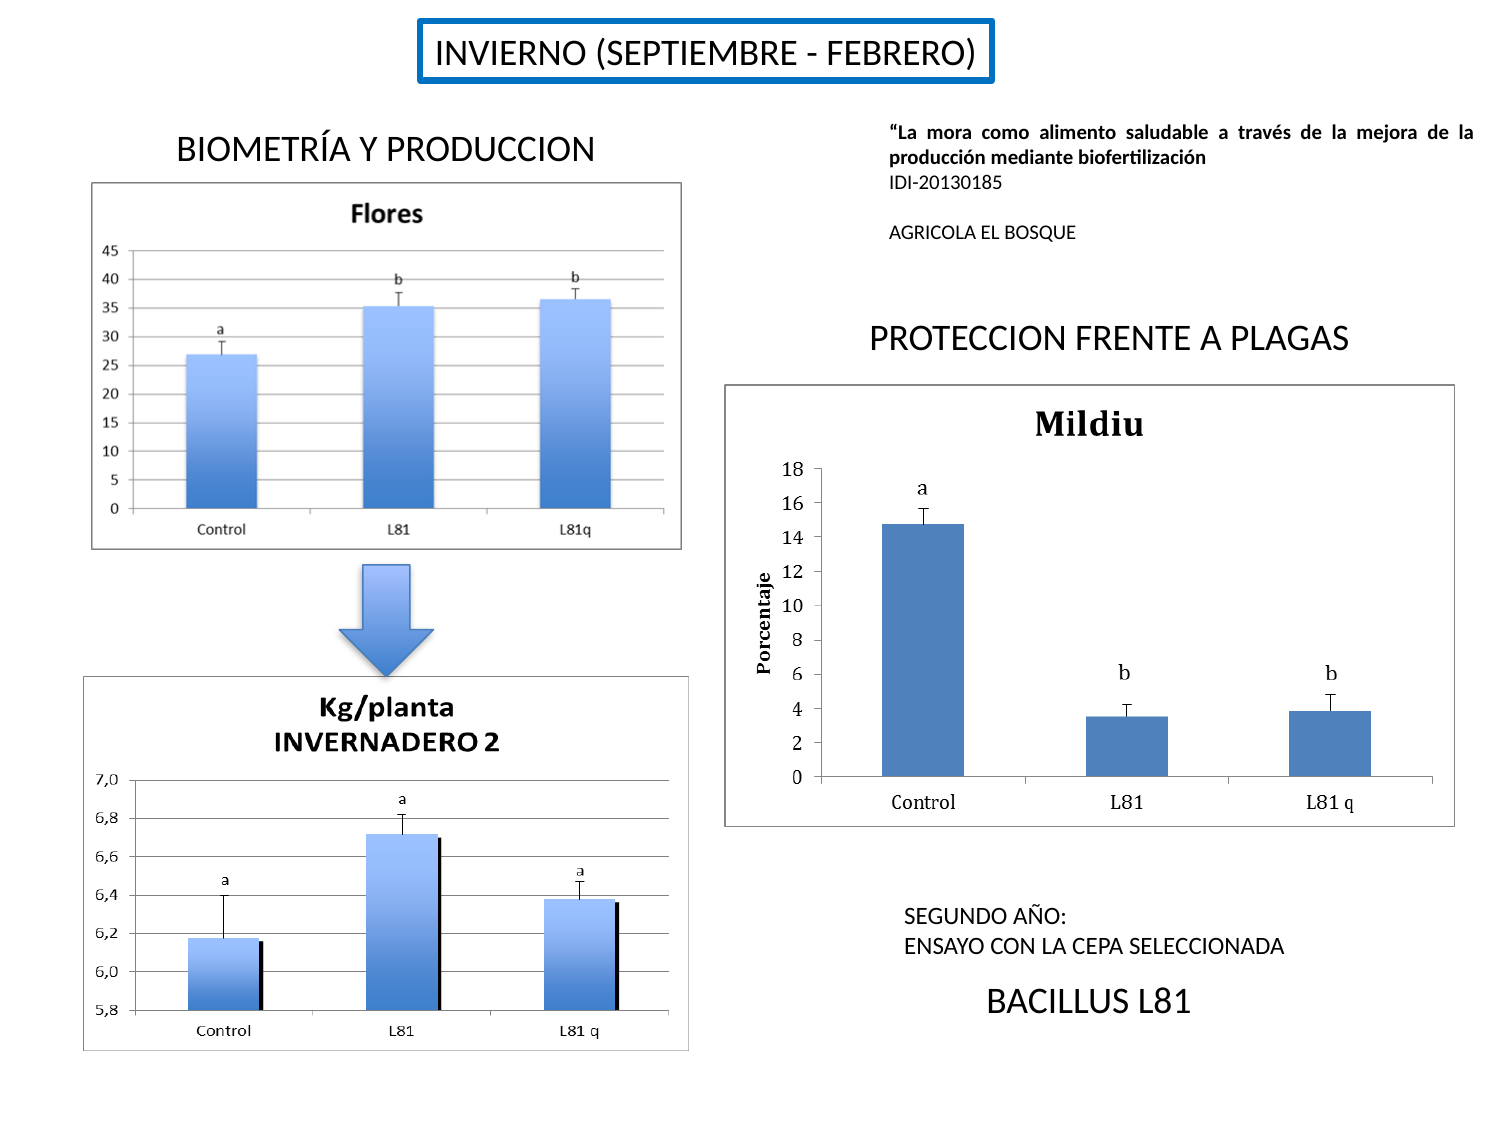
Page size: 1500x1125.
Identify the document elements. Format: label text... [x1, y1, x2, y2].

text_box SEGUNDO AÑO: ENSAYO CON LA CEPA SELECCIONADA [889, 892, 1301, 968]
picture [91, 182, 682, 550]
text_box [338, 564, 435, 674]
text_box PROTECCION FRENTE A PLAGAS [854, 305, 1365, 366]
picture [83, 676, 690, 1051]
text_box BIOMETRÍA Y PRODUCCION [161, 116, 611, 177]
text_box “La mora como alimento saludable a través de la mejora de la producción mediante biofertilización IDI-20130185 AGRICOLA EL BOSQUE [874, 111, 1489, 252]
text_box BACILLUS L81 [971, 968, 1207, 1029]
text_box INVIERNO (SEPTIEMBRE - FEBRERO) [419, 20, 993, 81]
picture [723, 384, 1455, 827]
